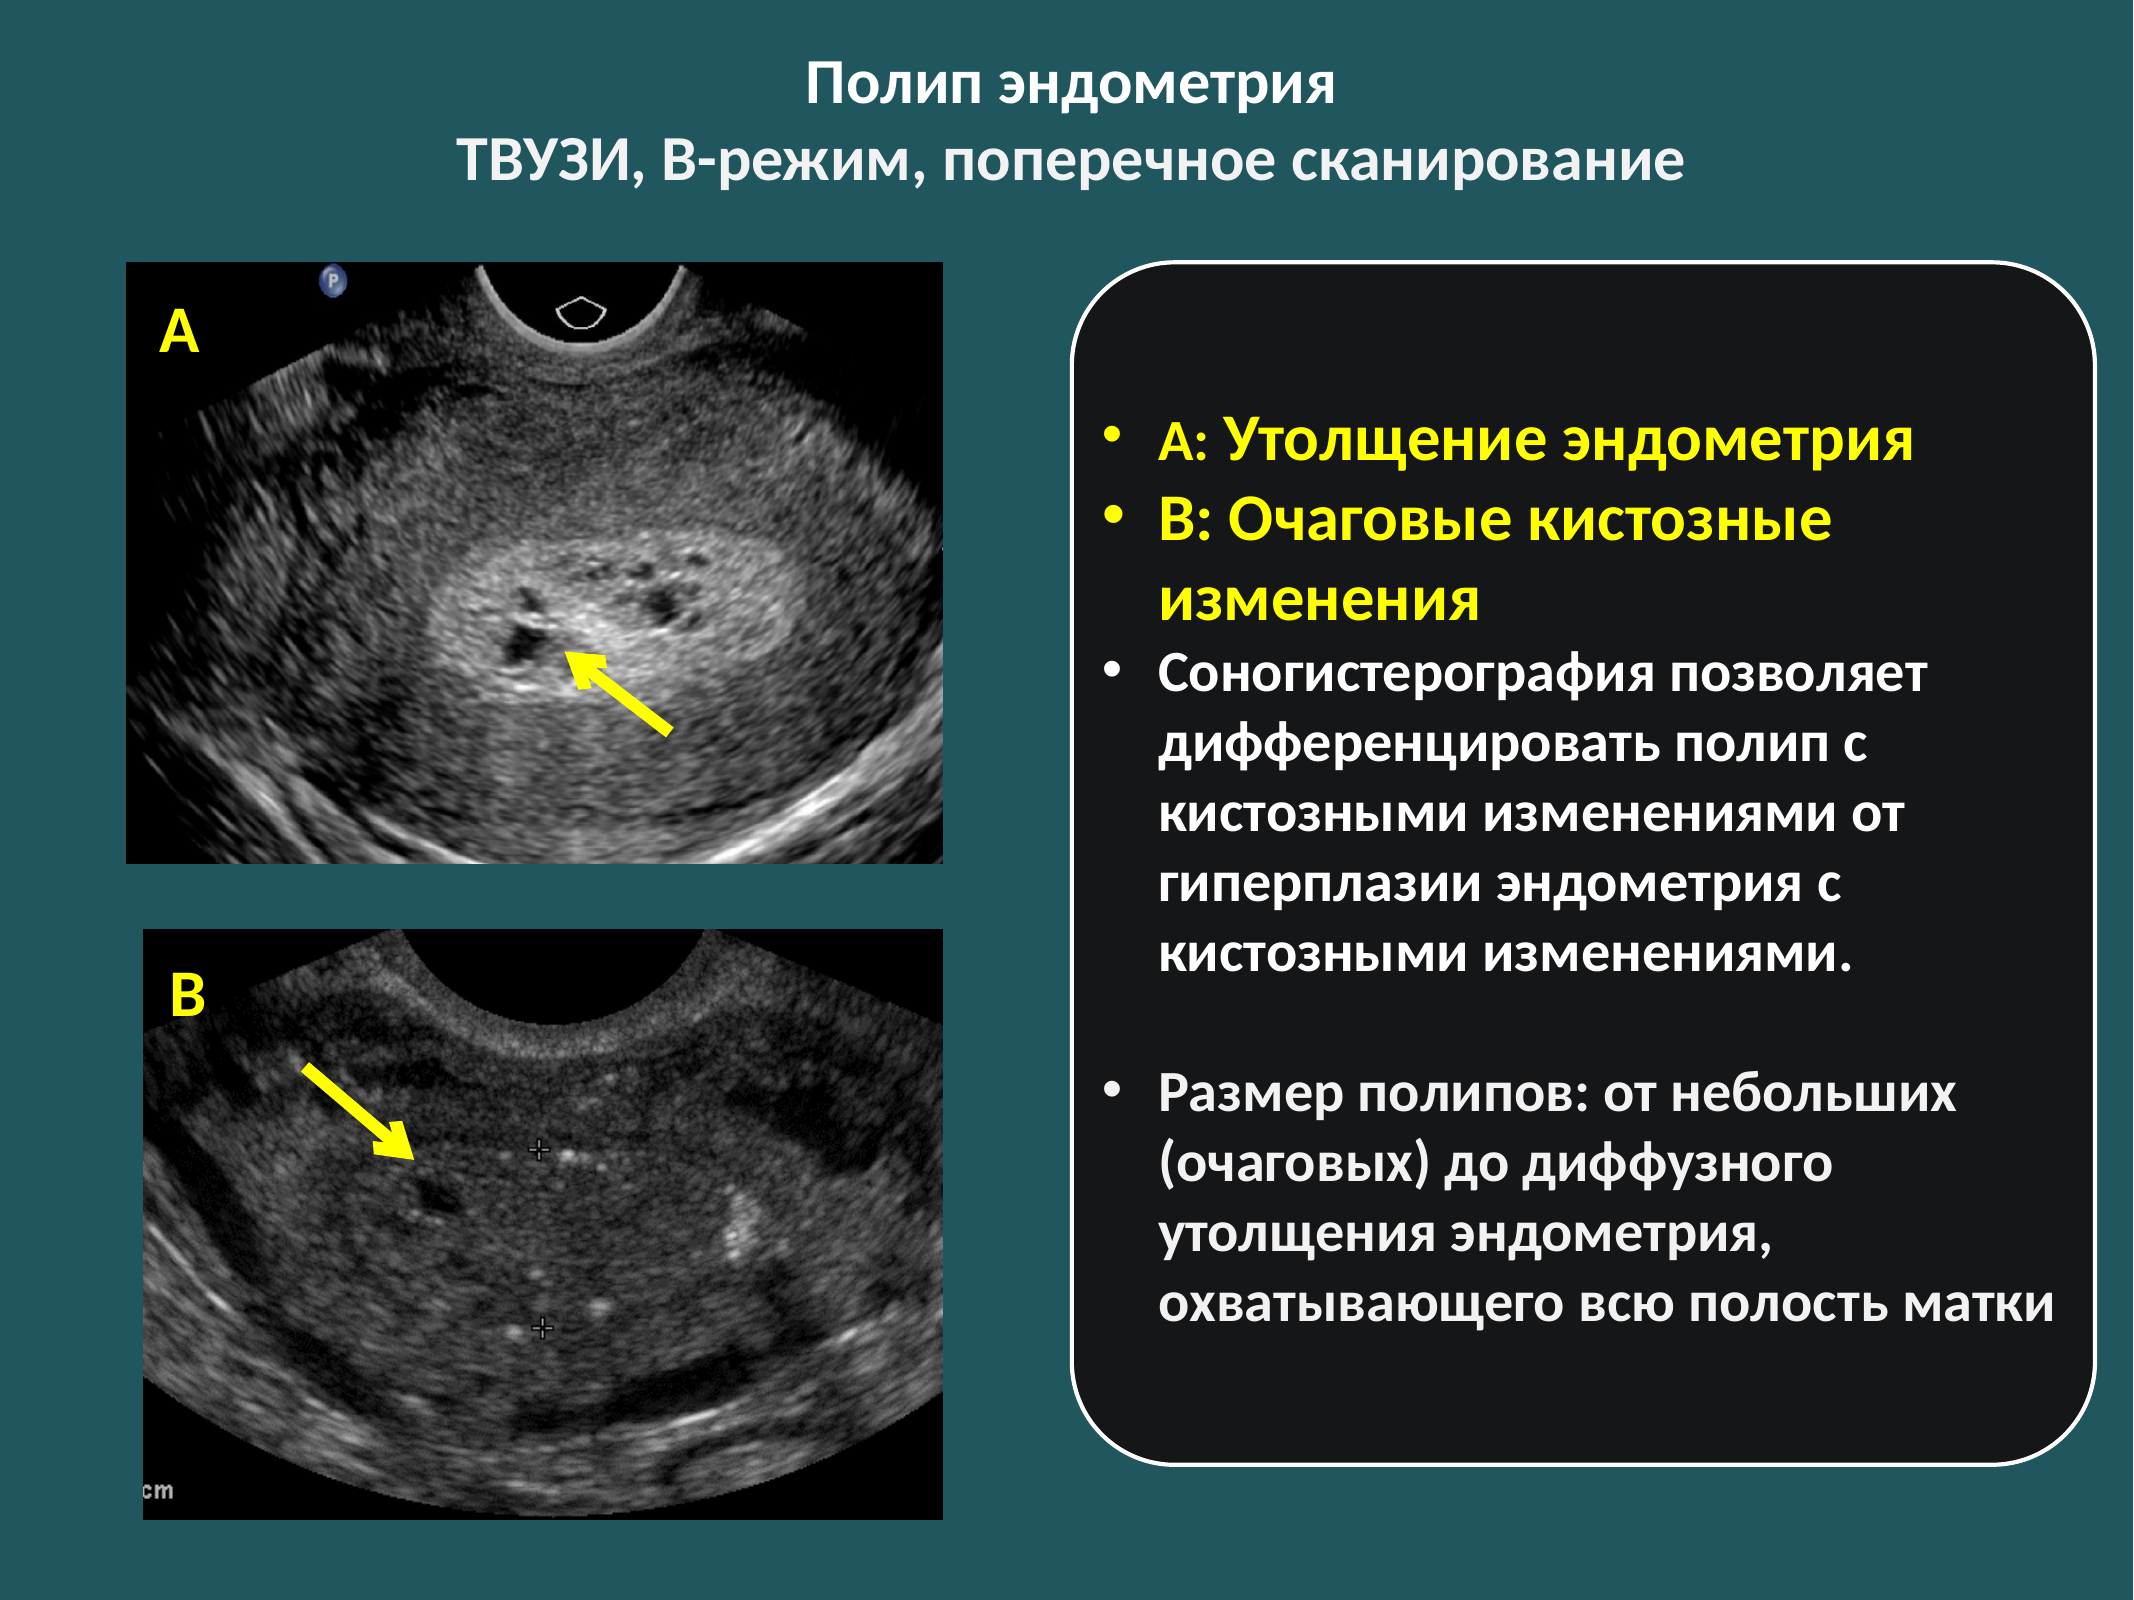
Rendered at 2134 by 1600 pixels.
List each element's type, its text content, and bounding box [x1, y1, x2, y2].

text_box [564, 651, 670, 733]
text_box Полип эндометрия ТВУЗИ, В-режим, поперечное сканирование [5, 38, 2134, 194]
picture [143, 929, 943, 1520]
picture [126, 262, 943, 864]
text_box А: Утолщение эндометрия В: Очаговые кистозные изменения Соногистерография позволяет дифференцировать полип с кистозными изменениями от гиперплазии эндометрия с кистозными изменениями. Размер полипов: от небольших (очаговых) до диффузного утолщения эндометрия, охватывающего всю полость матки [1071, 262, 2095, 1465]
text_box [304, 1066, 415, 1160]
